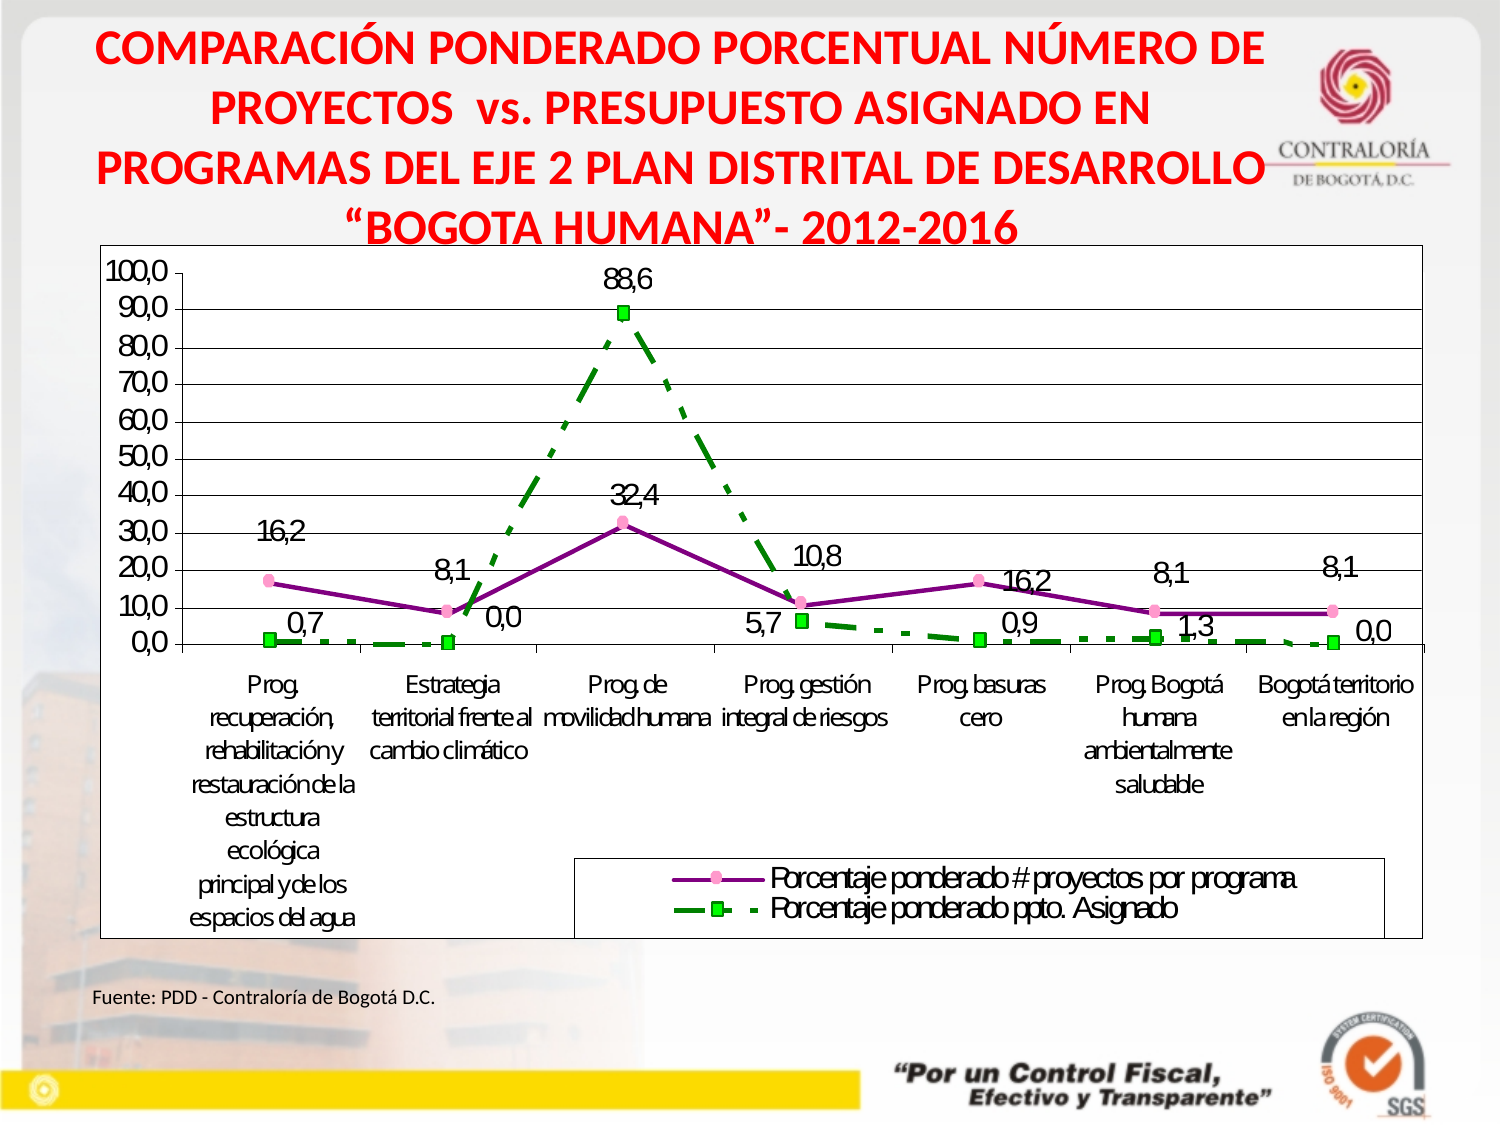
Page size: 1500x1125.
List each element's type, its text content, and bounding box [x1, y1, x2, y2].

text_box Fuente: PDD - Contraloría de Bogotá D.C. [77, 976, 451, 1016]
text_box COMPARACIÓN PONDERADO PORCENTUAL NÚMERO DE PROYECTOS vs. PRESUPUESTO ASIGNADO EN PROGRAMAS DEL EJE 2 PLAN DISTRITAL DE DESARROLLO “BOGOTA HUMANA”- 2012-2016 [53, 6, 1309, 262]
picture [0, 0, 1500, 1125]
